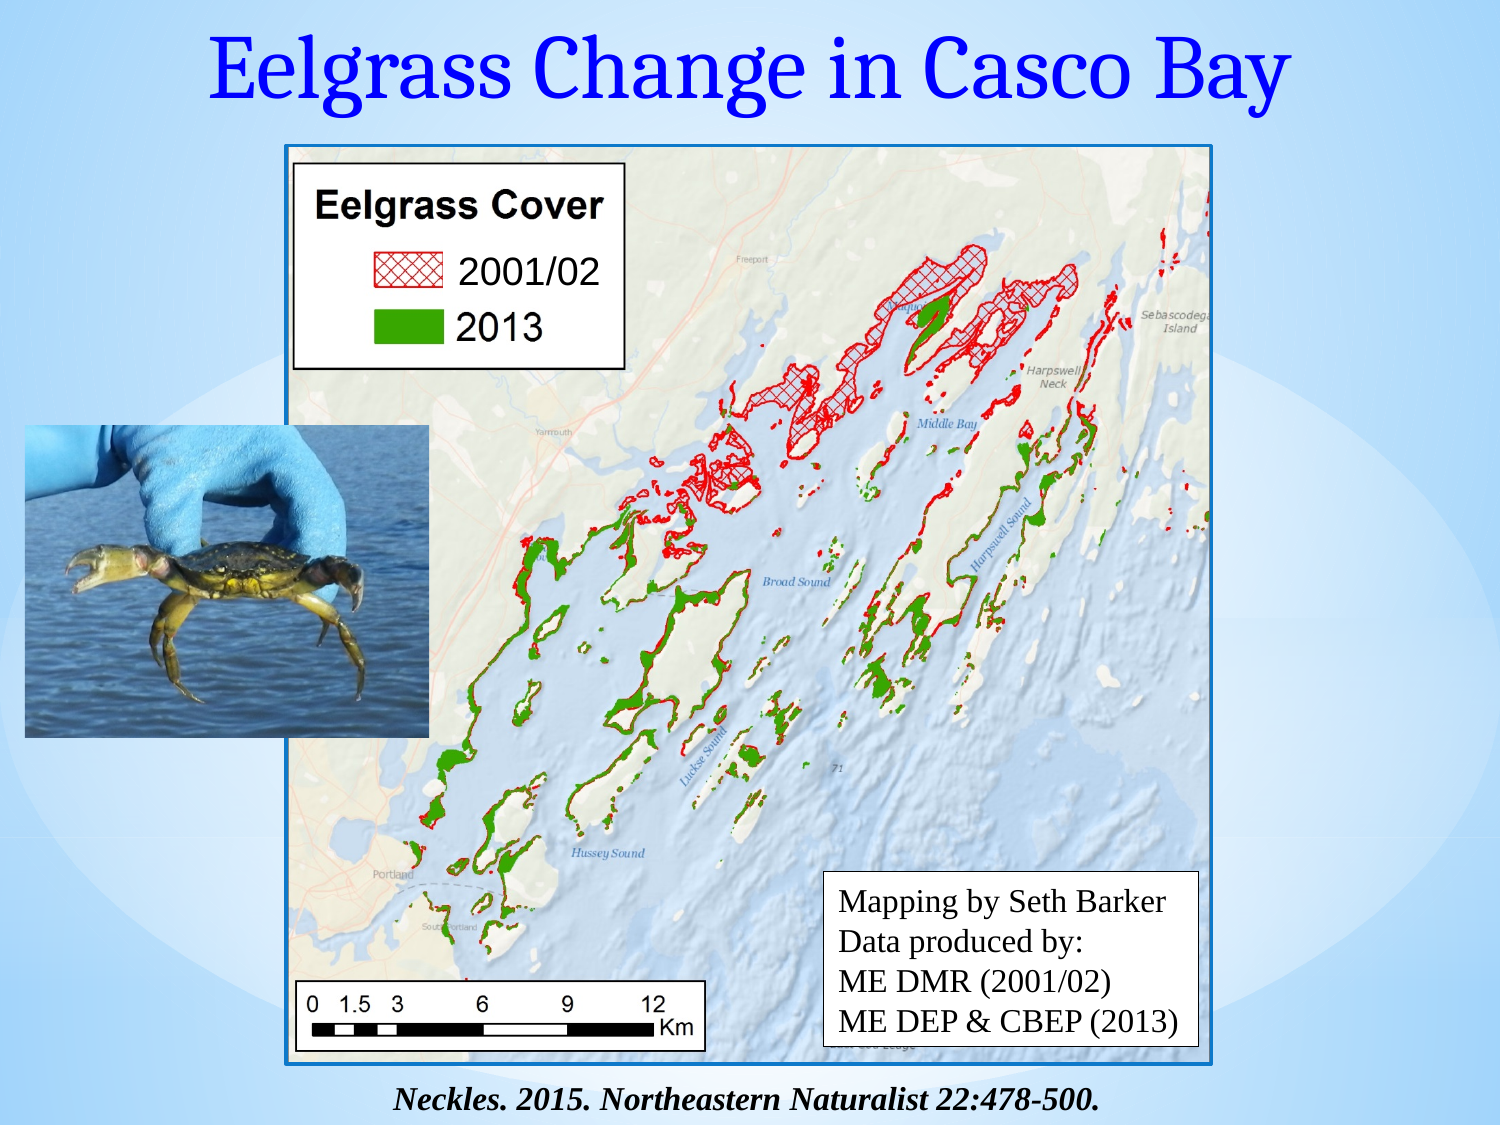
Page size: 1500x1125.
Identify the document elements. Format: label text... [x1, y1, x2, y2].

text_box Neckles. 2015. Northeastern Naturalist 22:478-500. [378, 1072, 1117, 1125]
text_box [287, 146, 1210, 1063]
text_box Eelgrass Change in Casco Bay [0, 0, 1500, 125]
picture [24, 424, 430, 738]
